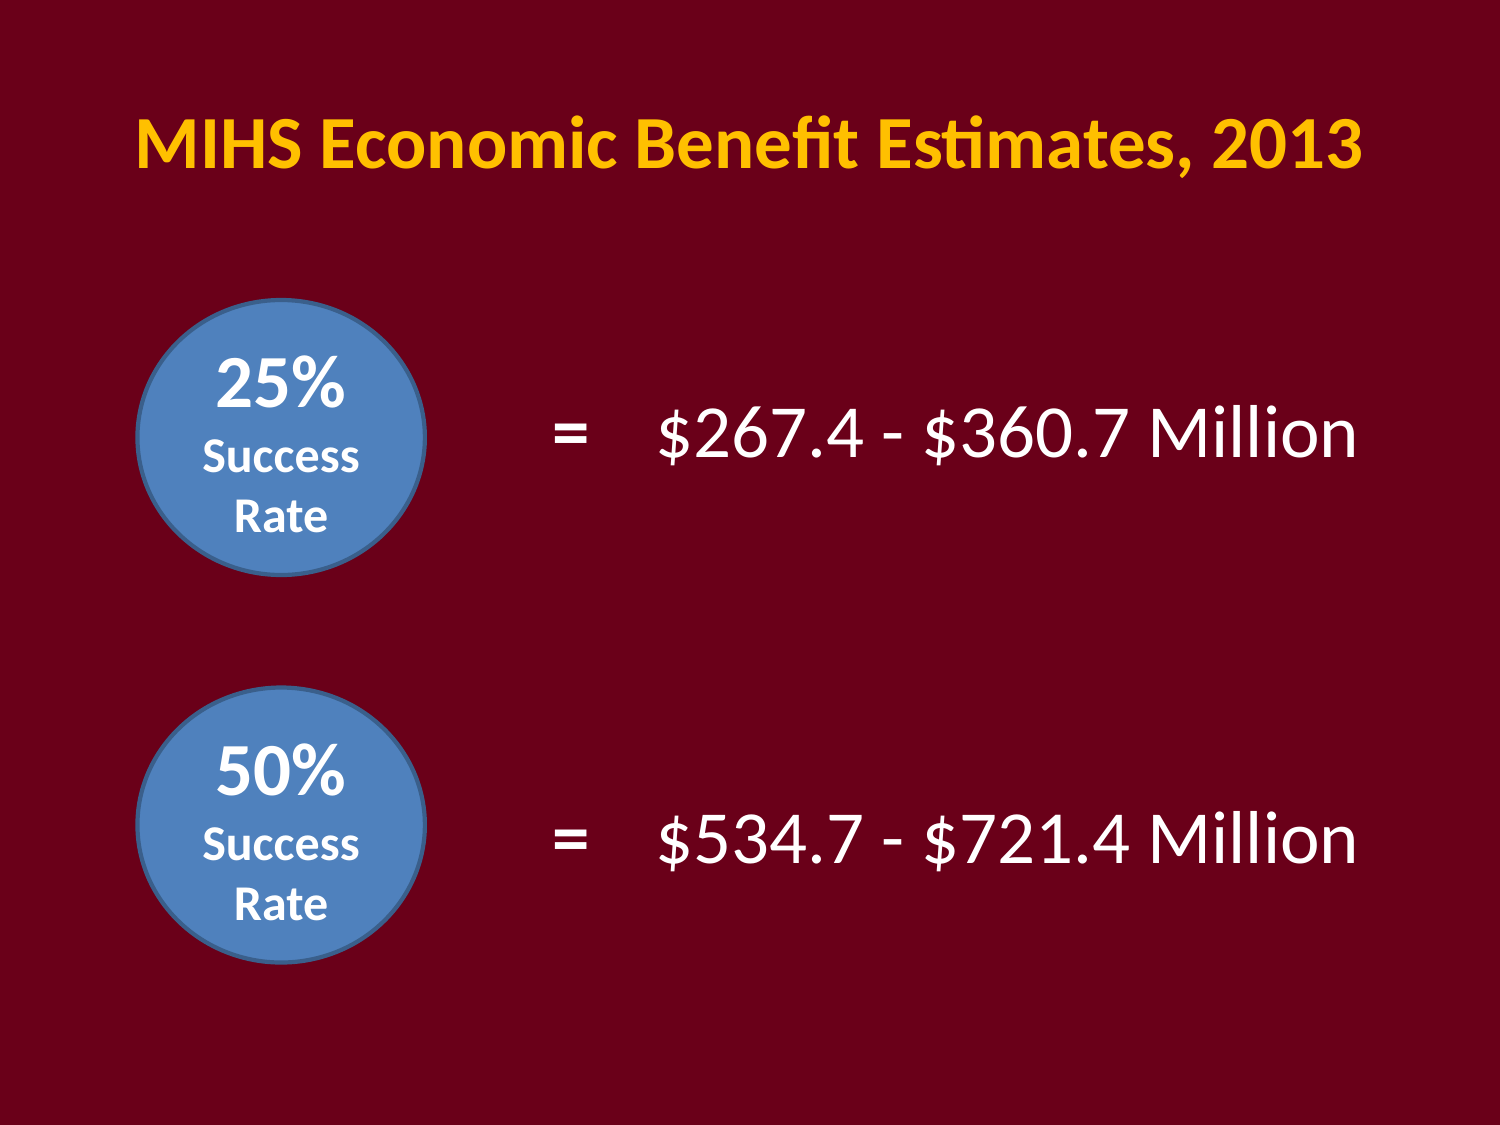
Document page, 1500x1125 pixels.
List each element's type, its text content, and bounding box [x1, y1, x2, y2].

text_box = [537, 781, 605, 887]
text_box = [537, 374, 605, 480]
text_box 50% Success Rate [135, 685, 427, 965]
text_box $534.7 - $721.4 Million [640, 781, 1375, 887]
text_box 25% Success Rate [135, 297, 427, 578]
text_box $267.4 - $360.7 Million [640, 374, 1375, 480]
title MIHS Economic Benefit Estimates, 2013 [75, 45, 1425, 233]
